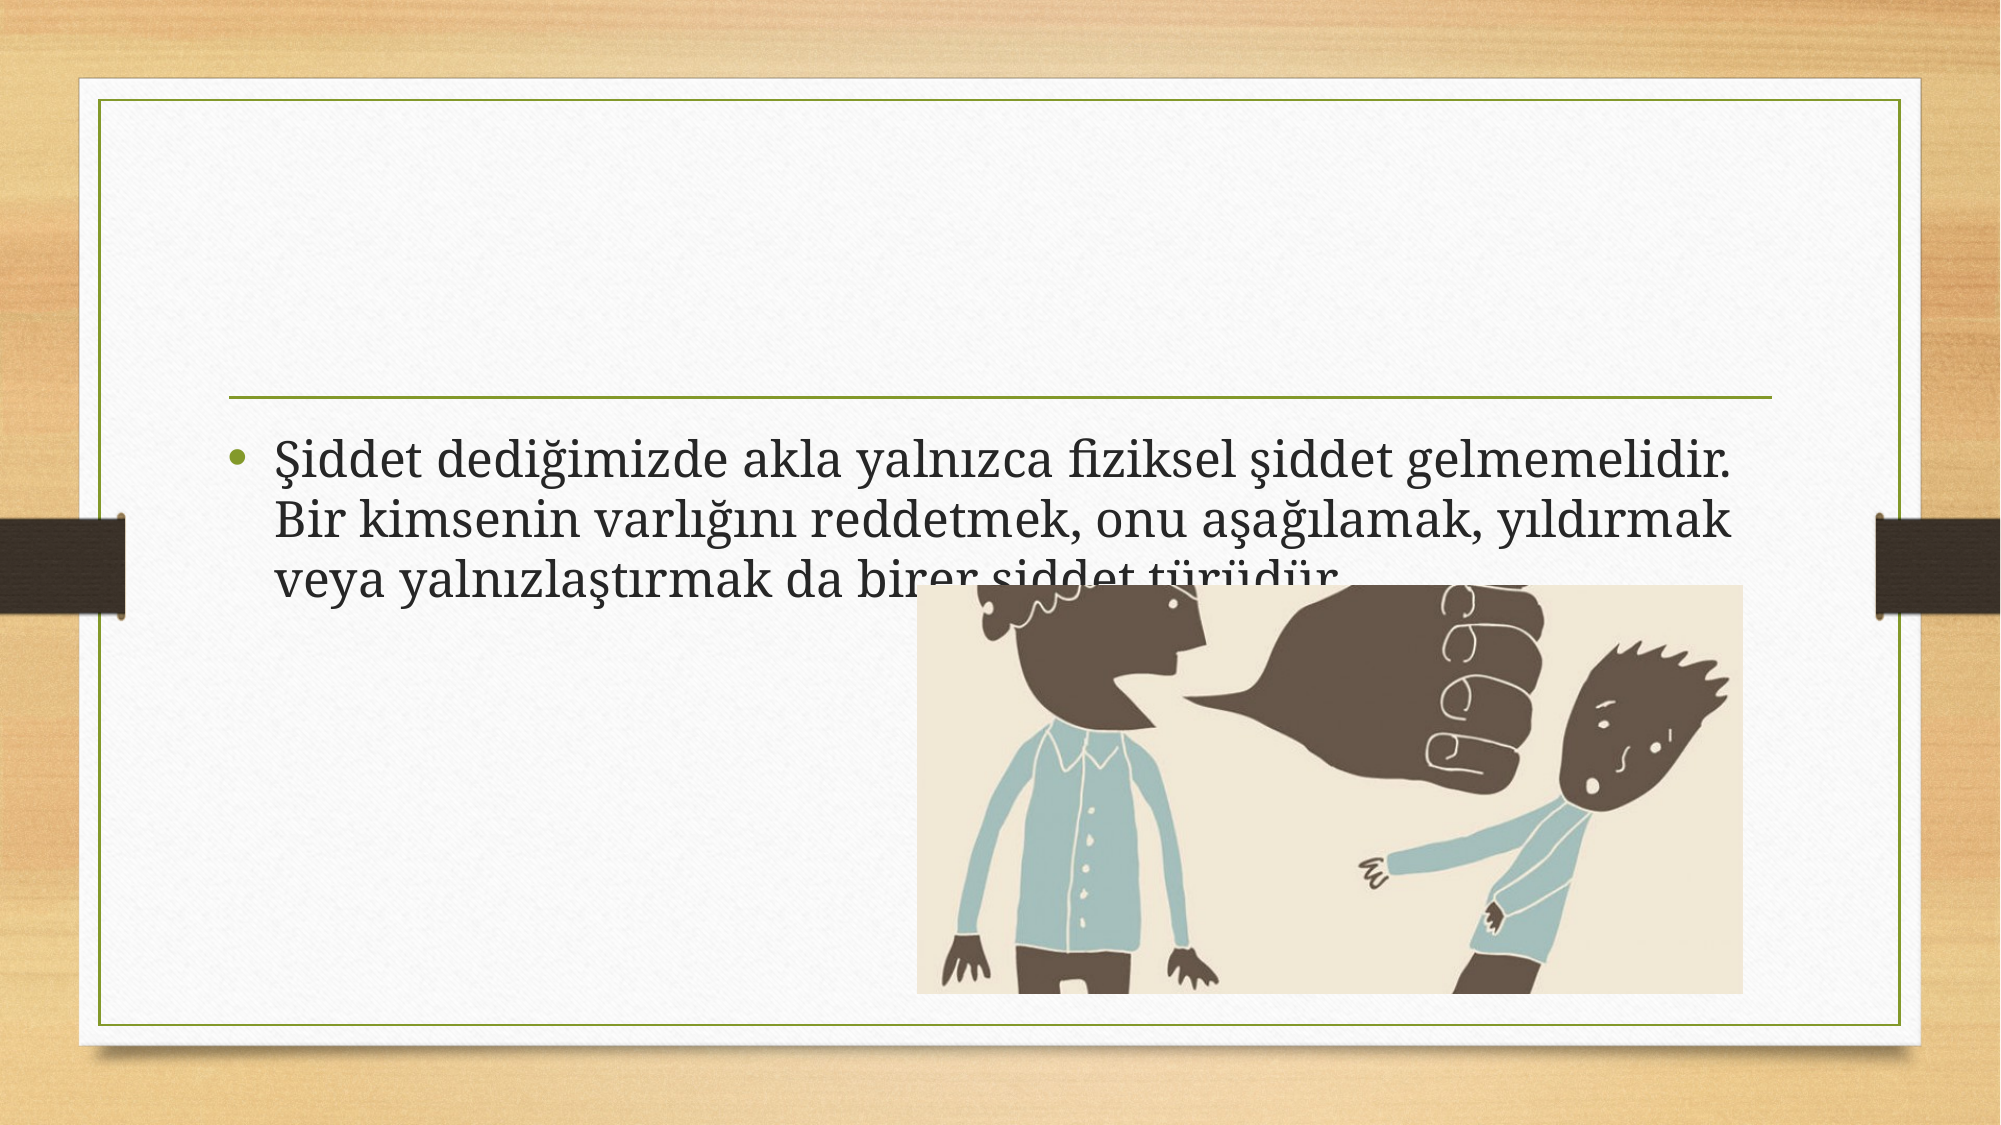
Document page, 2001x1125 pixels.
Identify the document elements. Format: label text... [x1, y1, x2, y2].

picture [0, 0, 2001, 1125]
list Şiddet dediğimizde akla yalnızca fiziksel şiddet gelmemelidir. Bir kimsenin varlığını reddetmek, onu aşağılamak, yıldırmak veya yalnızlaştırmak da birer şiddet türüdür. [212, 419, 1788, 964]
